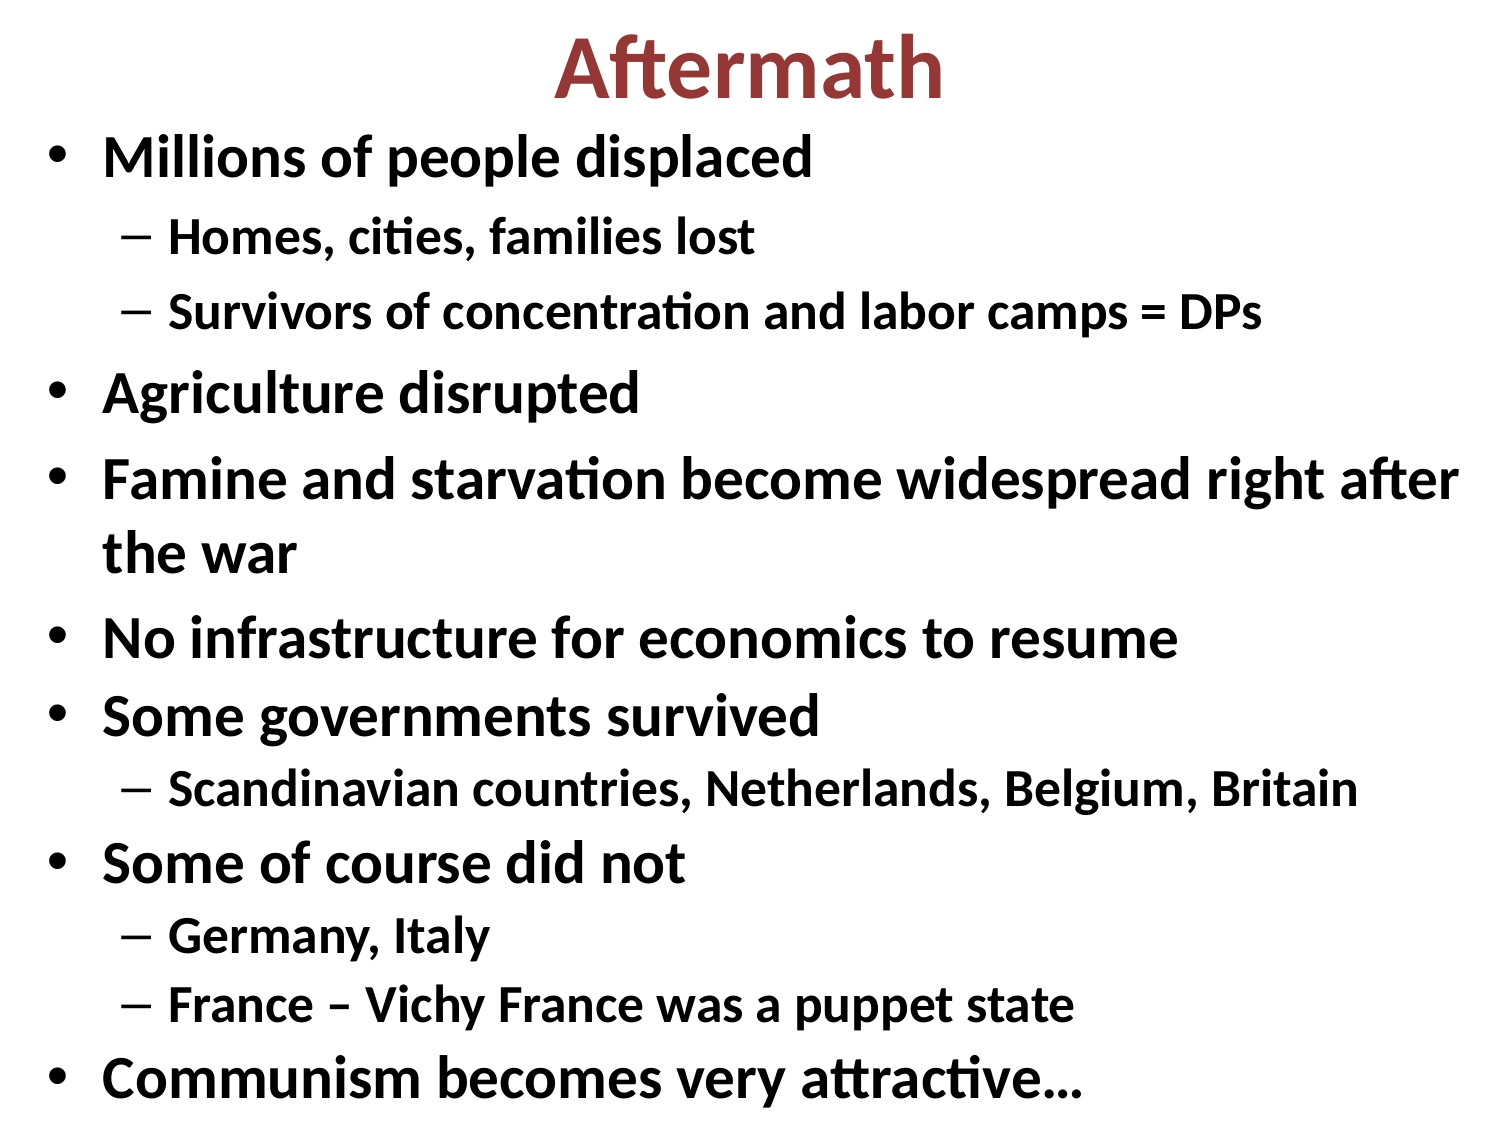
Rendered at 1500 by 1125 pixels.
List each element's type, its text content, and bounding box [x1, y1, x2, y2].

list Millions of people displaced Homes, cities, families lost Survivors of concentration and labor camps = DPs Agriculture disrupted Famine and starvation become widespread right after the war No infrastructure for economics to resume Some governments survived Scandinavian countries, Netherlands, Belgium, Britain Some of course did not Germany, Italy France – Vichy France was a puppet state Communism becomes very attractive… [31, 109, 1500, 1125]
title Aftermath [75, 0, 1425, 109]
